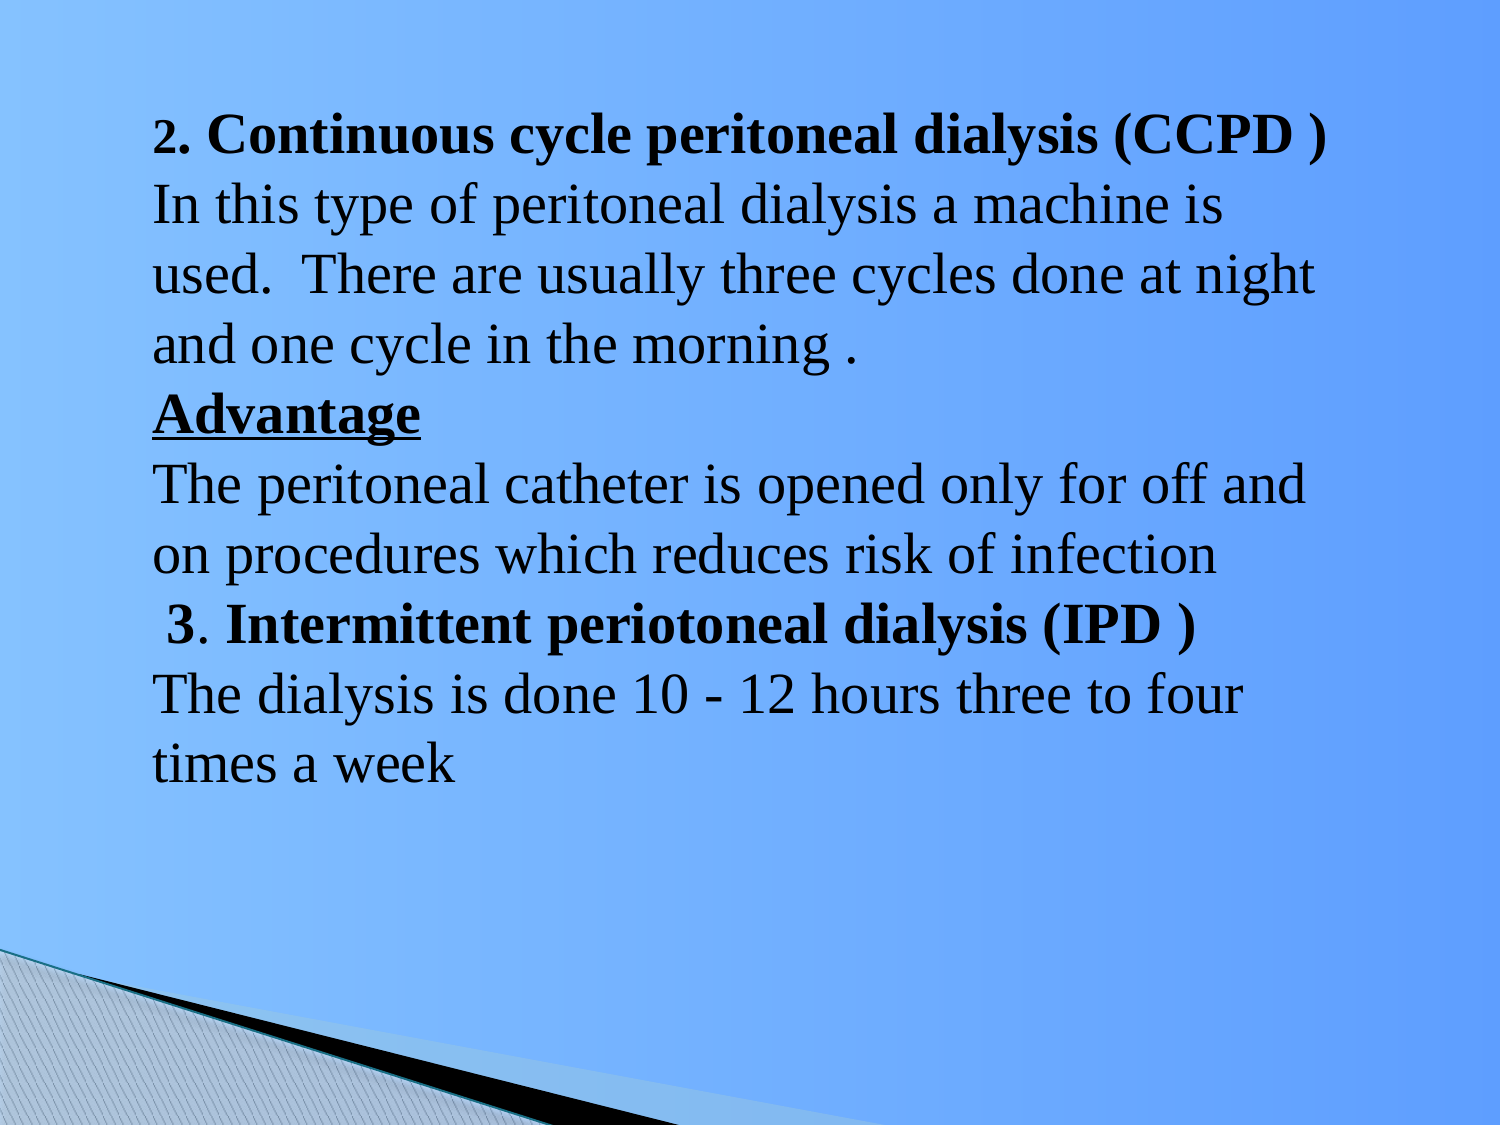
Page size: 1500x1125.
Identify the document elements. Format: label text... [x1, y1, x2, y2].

text_box 2. Continuous cycle peritoneal dialysis (CCPD ) In this type of peritoneal dialysis a machine is used. There are usually three cycles done at night and one cycle in the morning . Advantage The peritoneal catheter is opened only for off and on procedures which reduces risk of infection 3. Intermittent periotoneal dialysis (IPD ) The dialysis is done 10 - 12 hours three to four times a week [137, 87, 1375, 862]
